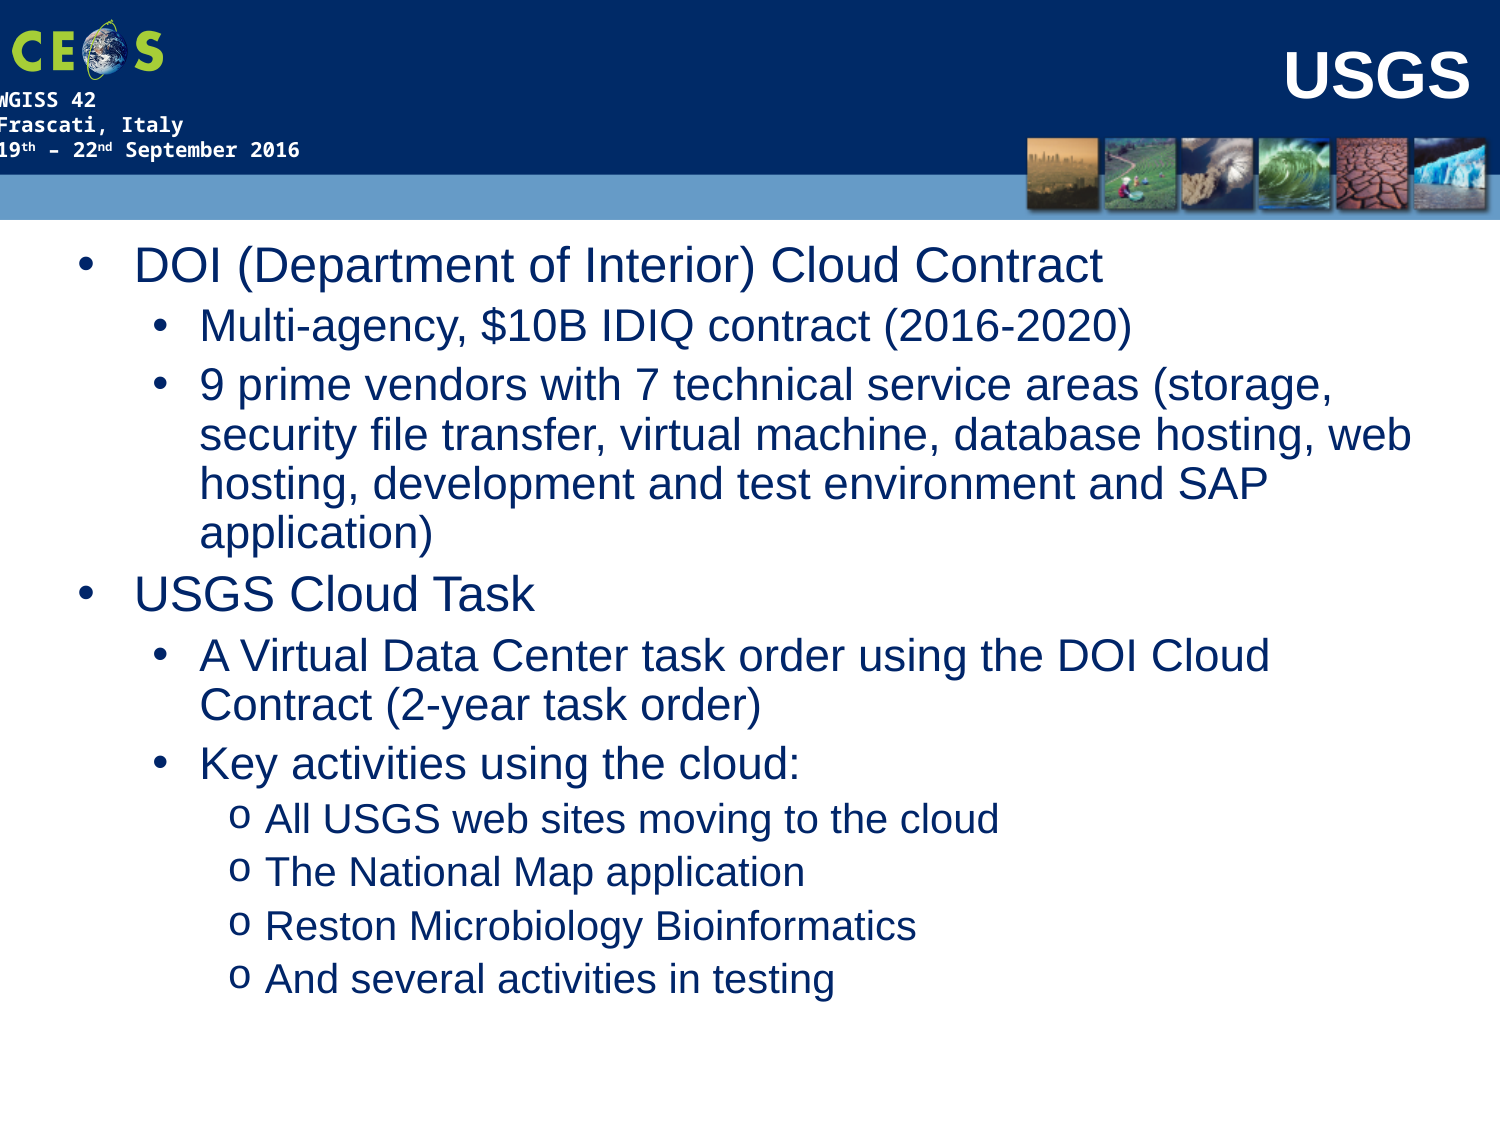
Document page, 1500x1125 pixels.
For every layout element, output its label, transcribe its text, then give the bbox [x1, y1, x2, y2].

picture [0, 0, 1500, 220]
title USGS [273, 30, 1488, 114]
list DOI (Department of Interior) Cloud Contract Multi-agency, $10B IDIQ contract (2016-2020) 9 prime vendors with 7 technical service areas (storage, security file transfer, virtual machine, database hosting, web hosting, development and test environment and SAP application) USGS Cloud Task A Virtual Data Center task order using the DOI Cloud Contract (2-year task order) Key activities using the cloud: All USGS web sites moving to the cloud The National Map application Reston Microbiology Bioinformatics And several activities in testing [62, 231, 1438, 1087]
